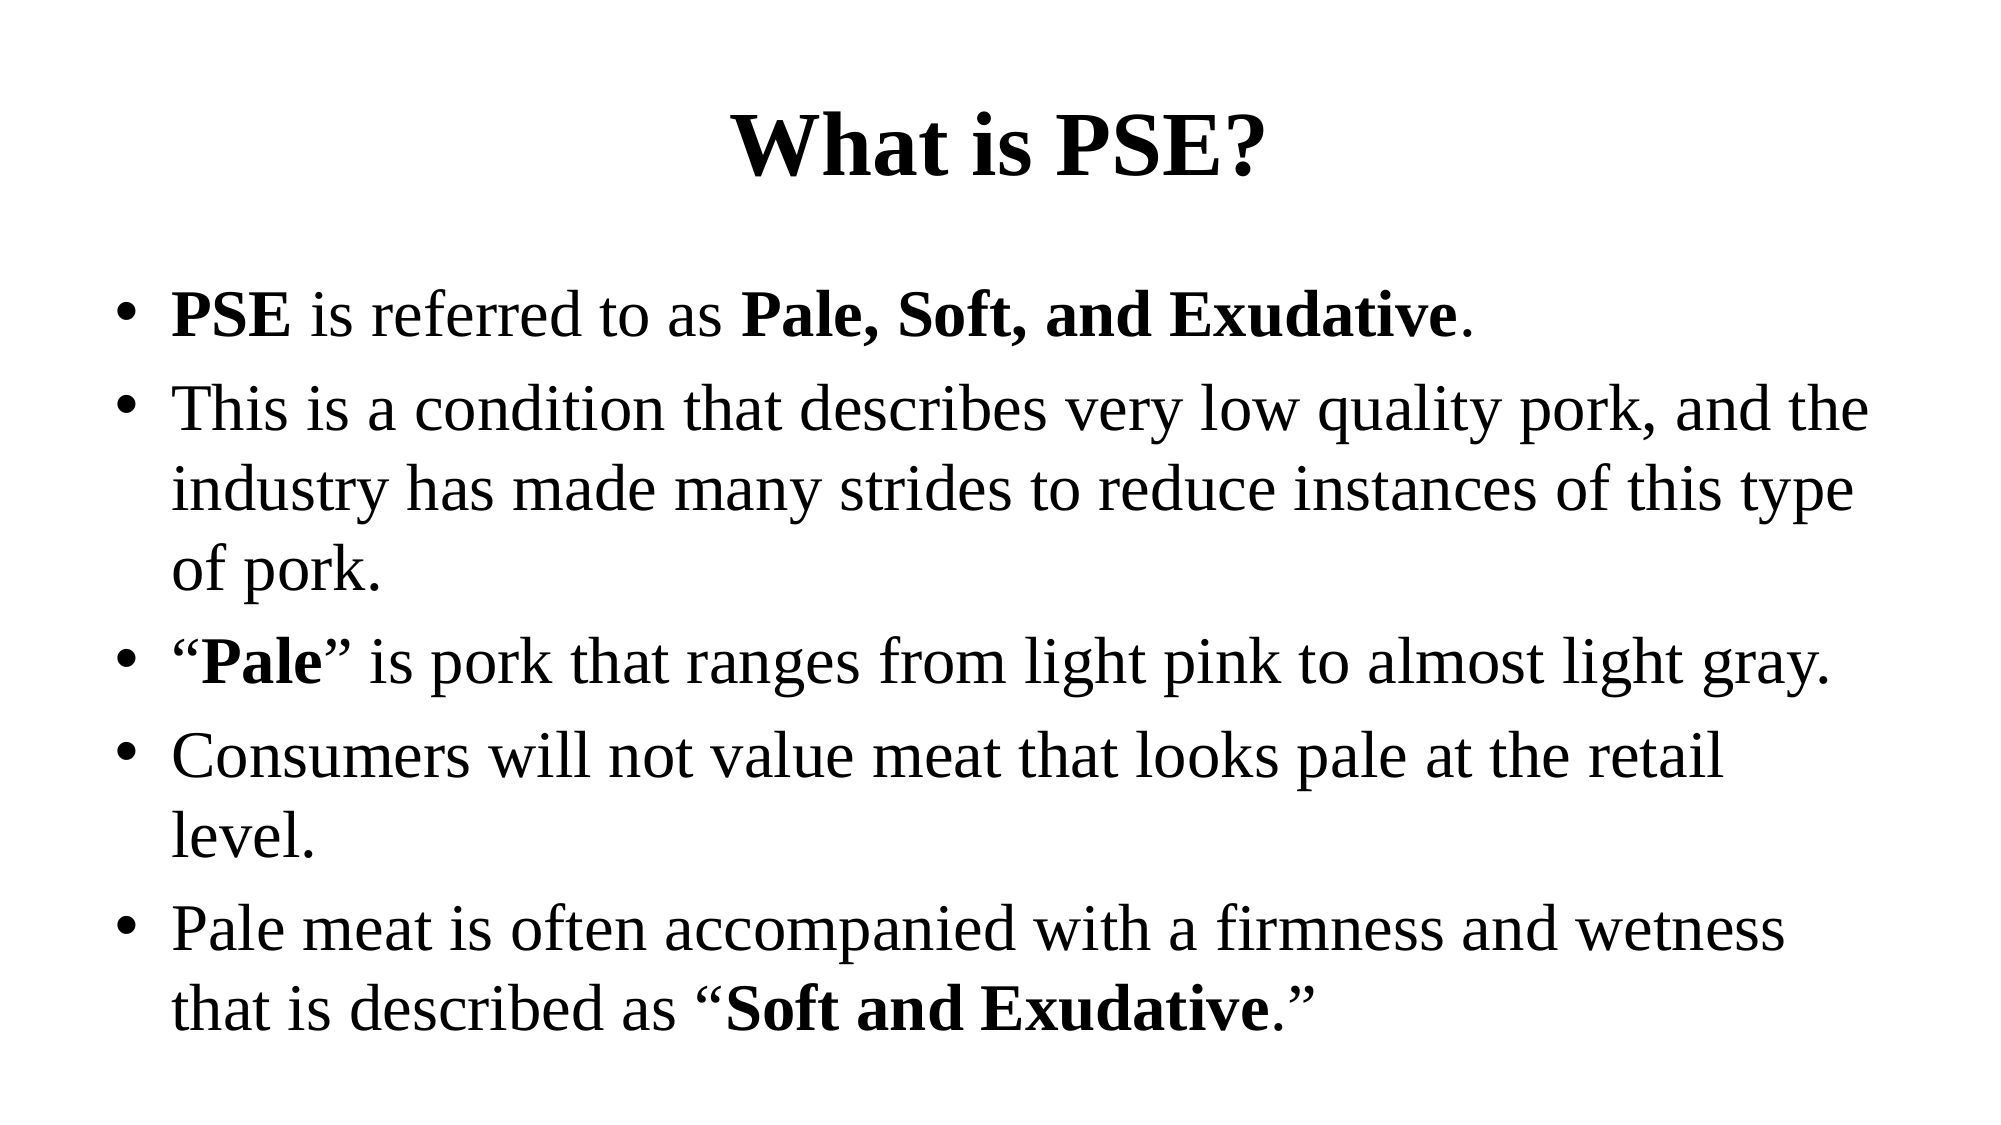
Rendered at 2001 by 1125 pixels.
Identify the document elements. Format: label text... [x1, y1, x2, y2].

list PSE is referred to as Pale, Soft, and Exudative. This is a condition that describes very low quality pork, and the industry has made many strides to reduce instances of this type of pork. “Pale” is pork that ranges from light pink to almost light gray. Consumers will not value meat that looks pale at the retail level. Pale meat is often accompanied with a firmness and wetness that is described as “Soft and Exudative.” [99, 262, 1900, 1077]
title What is PSE? [99, 45, 1900, 233]
